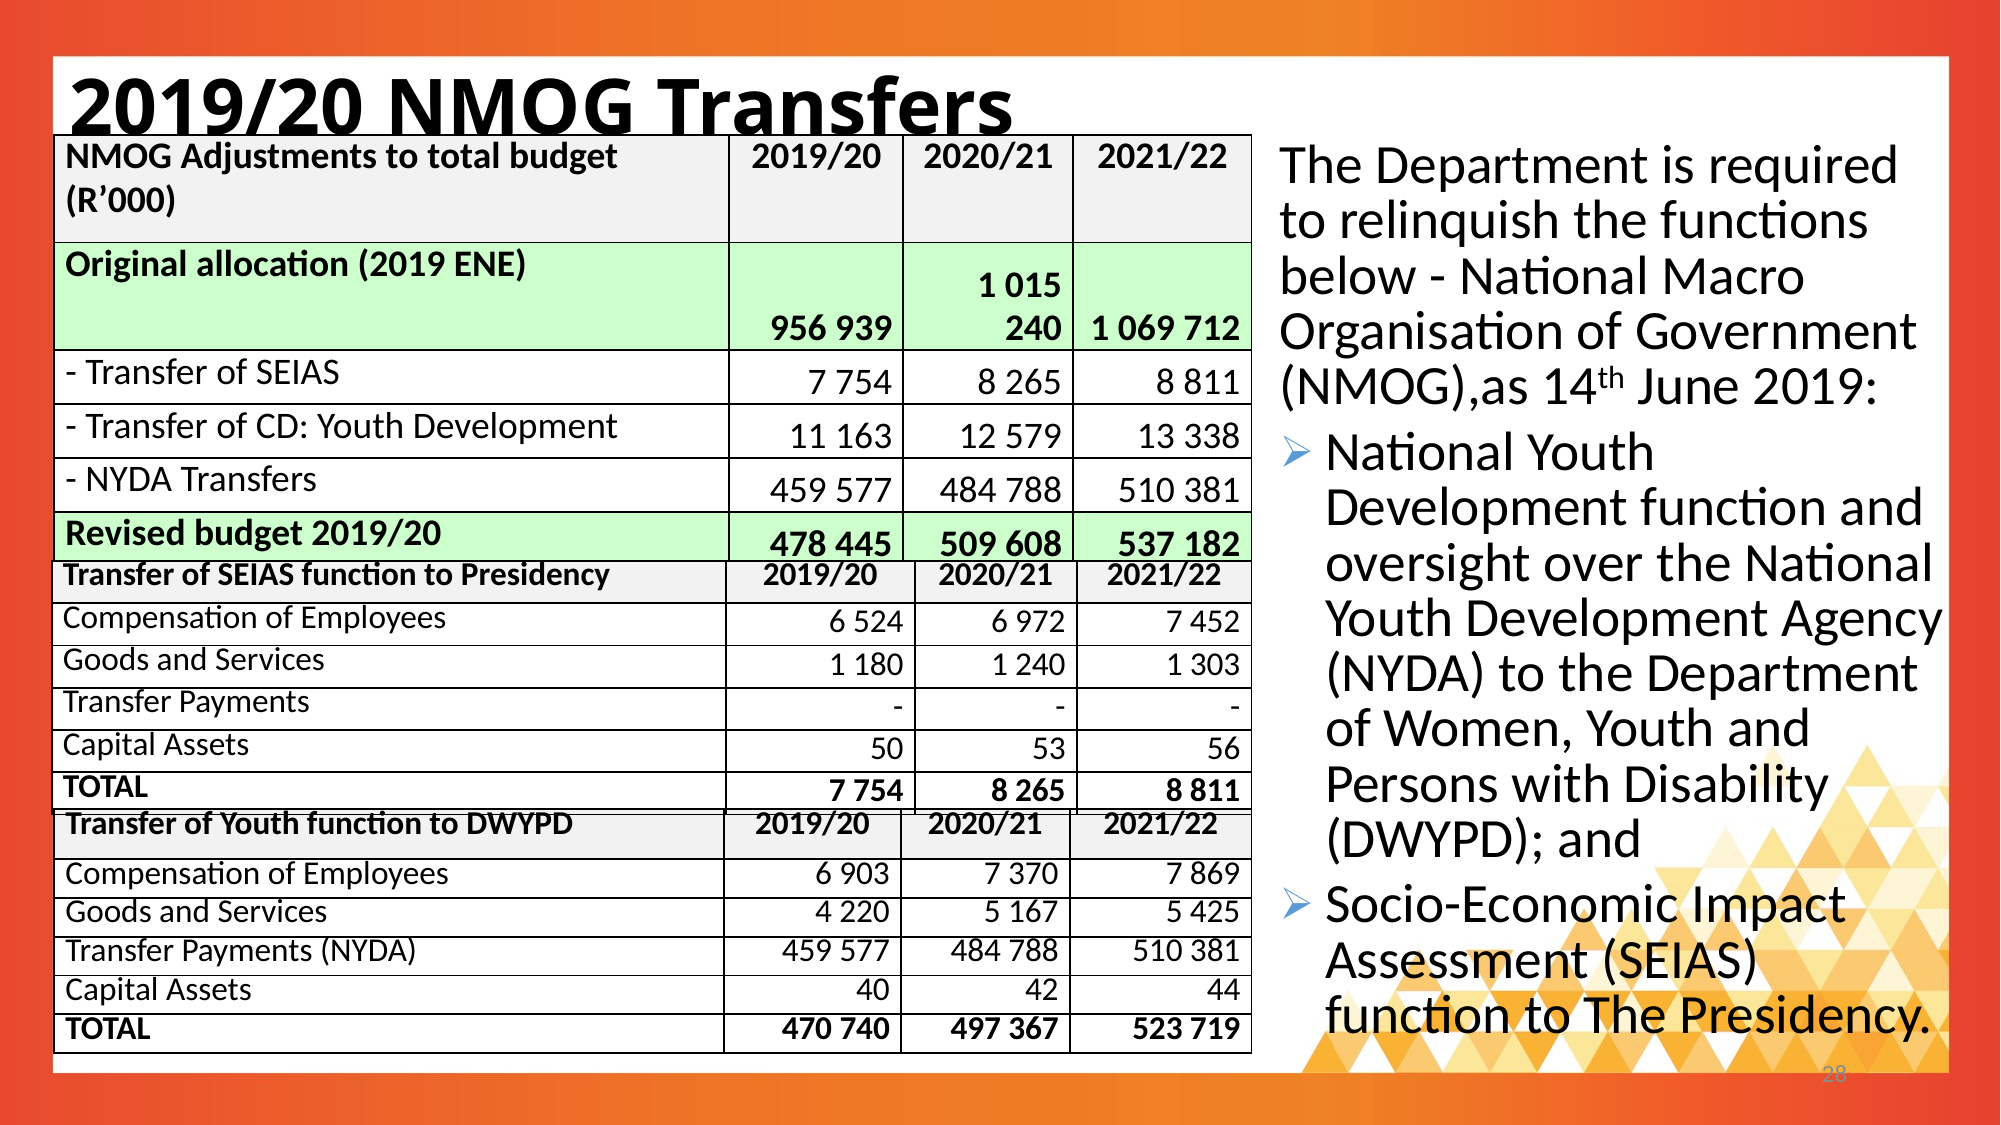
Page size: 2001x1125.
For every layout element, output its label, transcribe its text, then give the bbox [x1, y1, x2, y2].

table_cell TOTAL [53, 773, 725, 814]
table_header 2021/22 [1071, 815, 1251, 858]
table_cell 484 788 [902, 938, 1069, 975]
table_cell 6 524 [727, 604, 914, 645]
table_cell 8 811 [1074, 351, 1251, 403]
table_cell 8 265 [904, 351, 1072, 403]
table_cell 42 [902, 976, 1069, 1013]
table_cell 1 180 [727, 646, 914, 687]
table_cell 537 182 [1074, 513, 1251, 560]
table_cell Transfer Payments [53, 689, 725, 729]
table_cell 7 869 [1071, 860, 1251, 897]
table_cell 4 220 [725, 899, 900, 936]
table_cell 7 370 [902, 860, 1069, 897]
table_cell 5 167 [902, 899, 1069, 936]
table_cell 497 367 [902, 1015, 1069, 1052]
table_cell Goods and Services [53, 646, 725, 687]
table_cell - Transfer of CD: Youth Development [55, 405, 728, 457]
table_cell 12 579 [904, 405, 1072, 457]
title 2019/20 NMOG Transfers [54, 59, 1842, 134]
table_cell 11 163 [730, 405, 902, 457]
table_cell TOTAL [55, 1015, 723, 1052]
table_cell Transfer Payments (NYDA) [55, 938, 723, 975]
table_cell 1 240 [916, 646, 1076, 687]
table_cell 1 015 240 [904, 243, 1072, 349]
table_cell 6 903 [725, 860, 900, 897]
table_cell 44 [1071, 976, 1251, 1013]
table_cell Compensation of Employees [55, 860, 723, 897]
picture [0, 0, 2001, 1125]
table_cell 50 [727, 731, 914, 771]
table_cell - Transfer of SEIAS [55, 351, 728, 403]
table_cell - [916, 689, 1076, 729]
table_cell 7 754 [730, 351, 902, 403]
table_cell 510 381 [1074, 459, 1251, 511]
table_cell 5 425 [1071, 899, 1251, 936]
table_cell Capital Assets [55, 976, 723, 1013]
table_cell 459 577 [725, 938, 900, 975]
table_cell 53 [916, 731, 1076, 771]
table_header 2021/22 [1074, 136, 1251, 242]
table_cell - [727, 689, 914, 729]
table_cell 7 754 [727, 773, 914, 814]
table_header Transfer of SEIAS function to Presidency [53, 562, 725, 602]
table_cell 13 338 [1074, 405, 1251, 457]
table_cell 509 608 [904, 513, 1072, 560]
table_cell 956 939 [730, 243, 902, 349]
table_cell 40 [725, 976, 900, 1013]
table_cell Goods and Services [55, 899, 723, 936]
table_cell Capital Assets [53, 731, 725, 771]
table_cell 56 [1078, 731, 1251, 771]
table_cell 484 788 [904, 459, 1072, 511]
table_cell Compensation of Employees [53, 604, 725, 645]
table_header 2019/20 [725, 815, 900, 858]
table_cell 1 069 712 [1074, 243, 1251, 349]
table_header Transfer of Youth function to DWYPD [55, 815, 723, 858]
table_cell 510 381 [1071, 938, 1251, 975]
table_cell 478 445 [730, 513, 902, 560]
table_cell Original allocation (2019 ENE) [55, 243, 728, 349]
table_cell 470 740 [725, 1015, 900, 1052]
table_cell 8 811 [1078, 773, 1251, 814]
table_header 2020/21 [916, 562, 1076, 602]
table_cell 523 719 [1071, 1015, 1251, 1052]
table_cell 8 265 [916, 773, 1076, 814]
table_cell - NYDA Transfers [55, 459, 728, 511]
table_cell Revised budget 2019/20 [55, 513, 728, 560]
table_header 2019/20 [730, 136, 902, 242]
table_cell 7 452 [1078, 604, 1251, 645]
table_header 2021/22 [1078, 562, 1251, 602]
table_header NMOG Adjustments to total budget (R’000) [55, 136, 728, 242]
table_cell - [1078, 689, 1251, 729]
table_cell 459 577 [730, 459, 902, 511]
table_header 2019/20 [727, 562, 914, 602]
table_cell 6 972 [916, 604, 1076, 645]
text_box The Department is required to relinquish the functions below - National Macro Organisation of Government (NMOG),as 14th June 2019: National Youth Development function and oversight over the National Youth Development Agency (NYDA) to the Department of Women, Youth and Persons with Disability (DWYPD); and Socio-Economic Impact Assessment (SEIAS) function to The Presidency. [1251, 134, 1964, 1100]
table_cell 1 303 [1078, 646, 1251, 687]
table_header 2020/21 [904, 136, 1072, 242]
table_header 2020/21 [902, 815, 1069, 858]
